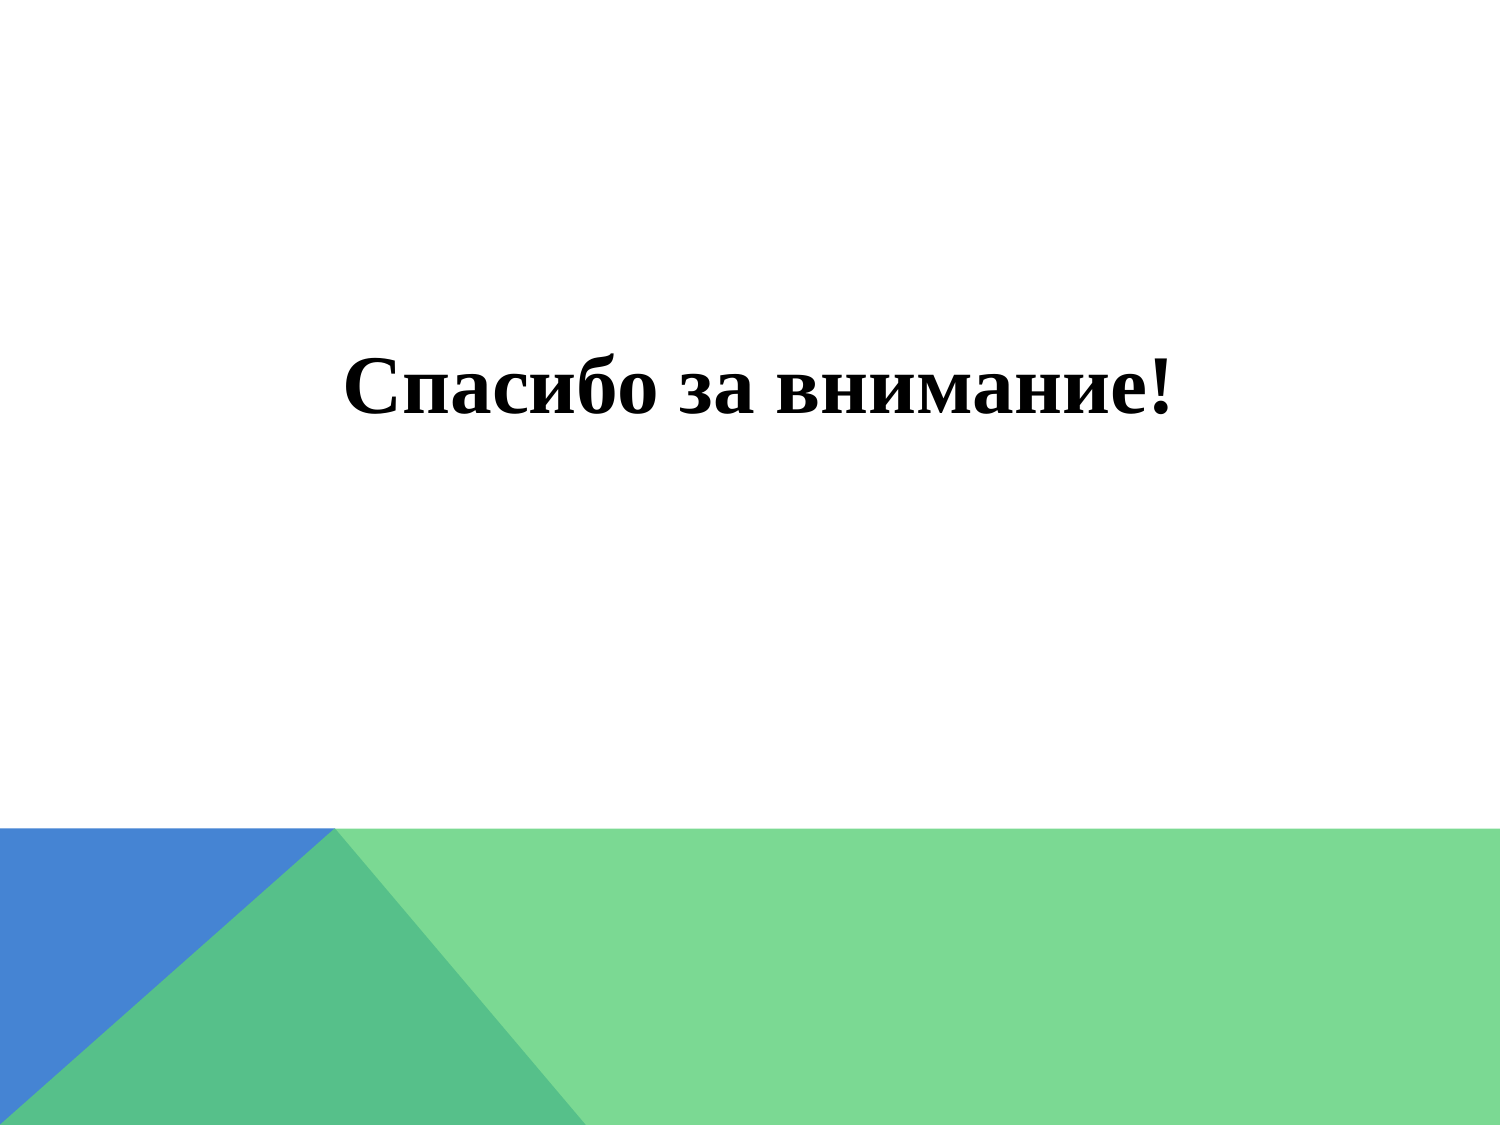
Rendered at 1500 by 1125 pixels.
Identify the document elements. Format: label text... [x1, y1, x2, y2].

list Спасибо за внимание! [75, 90, 1425, 986]
